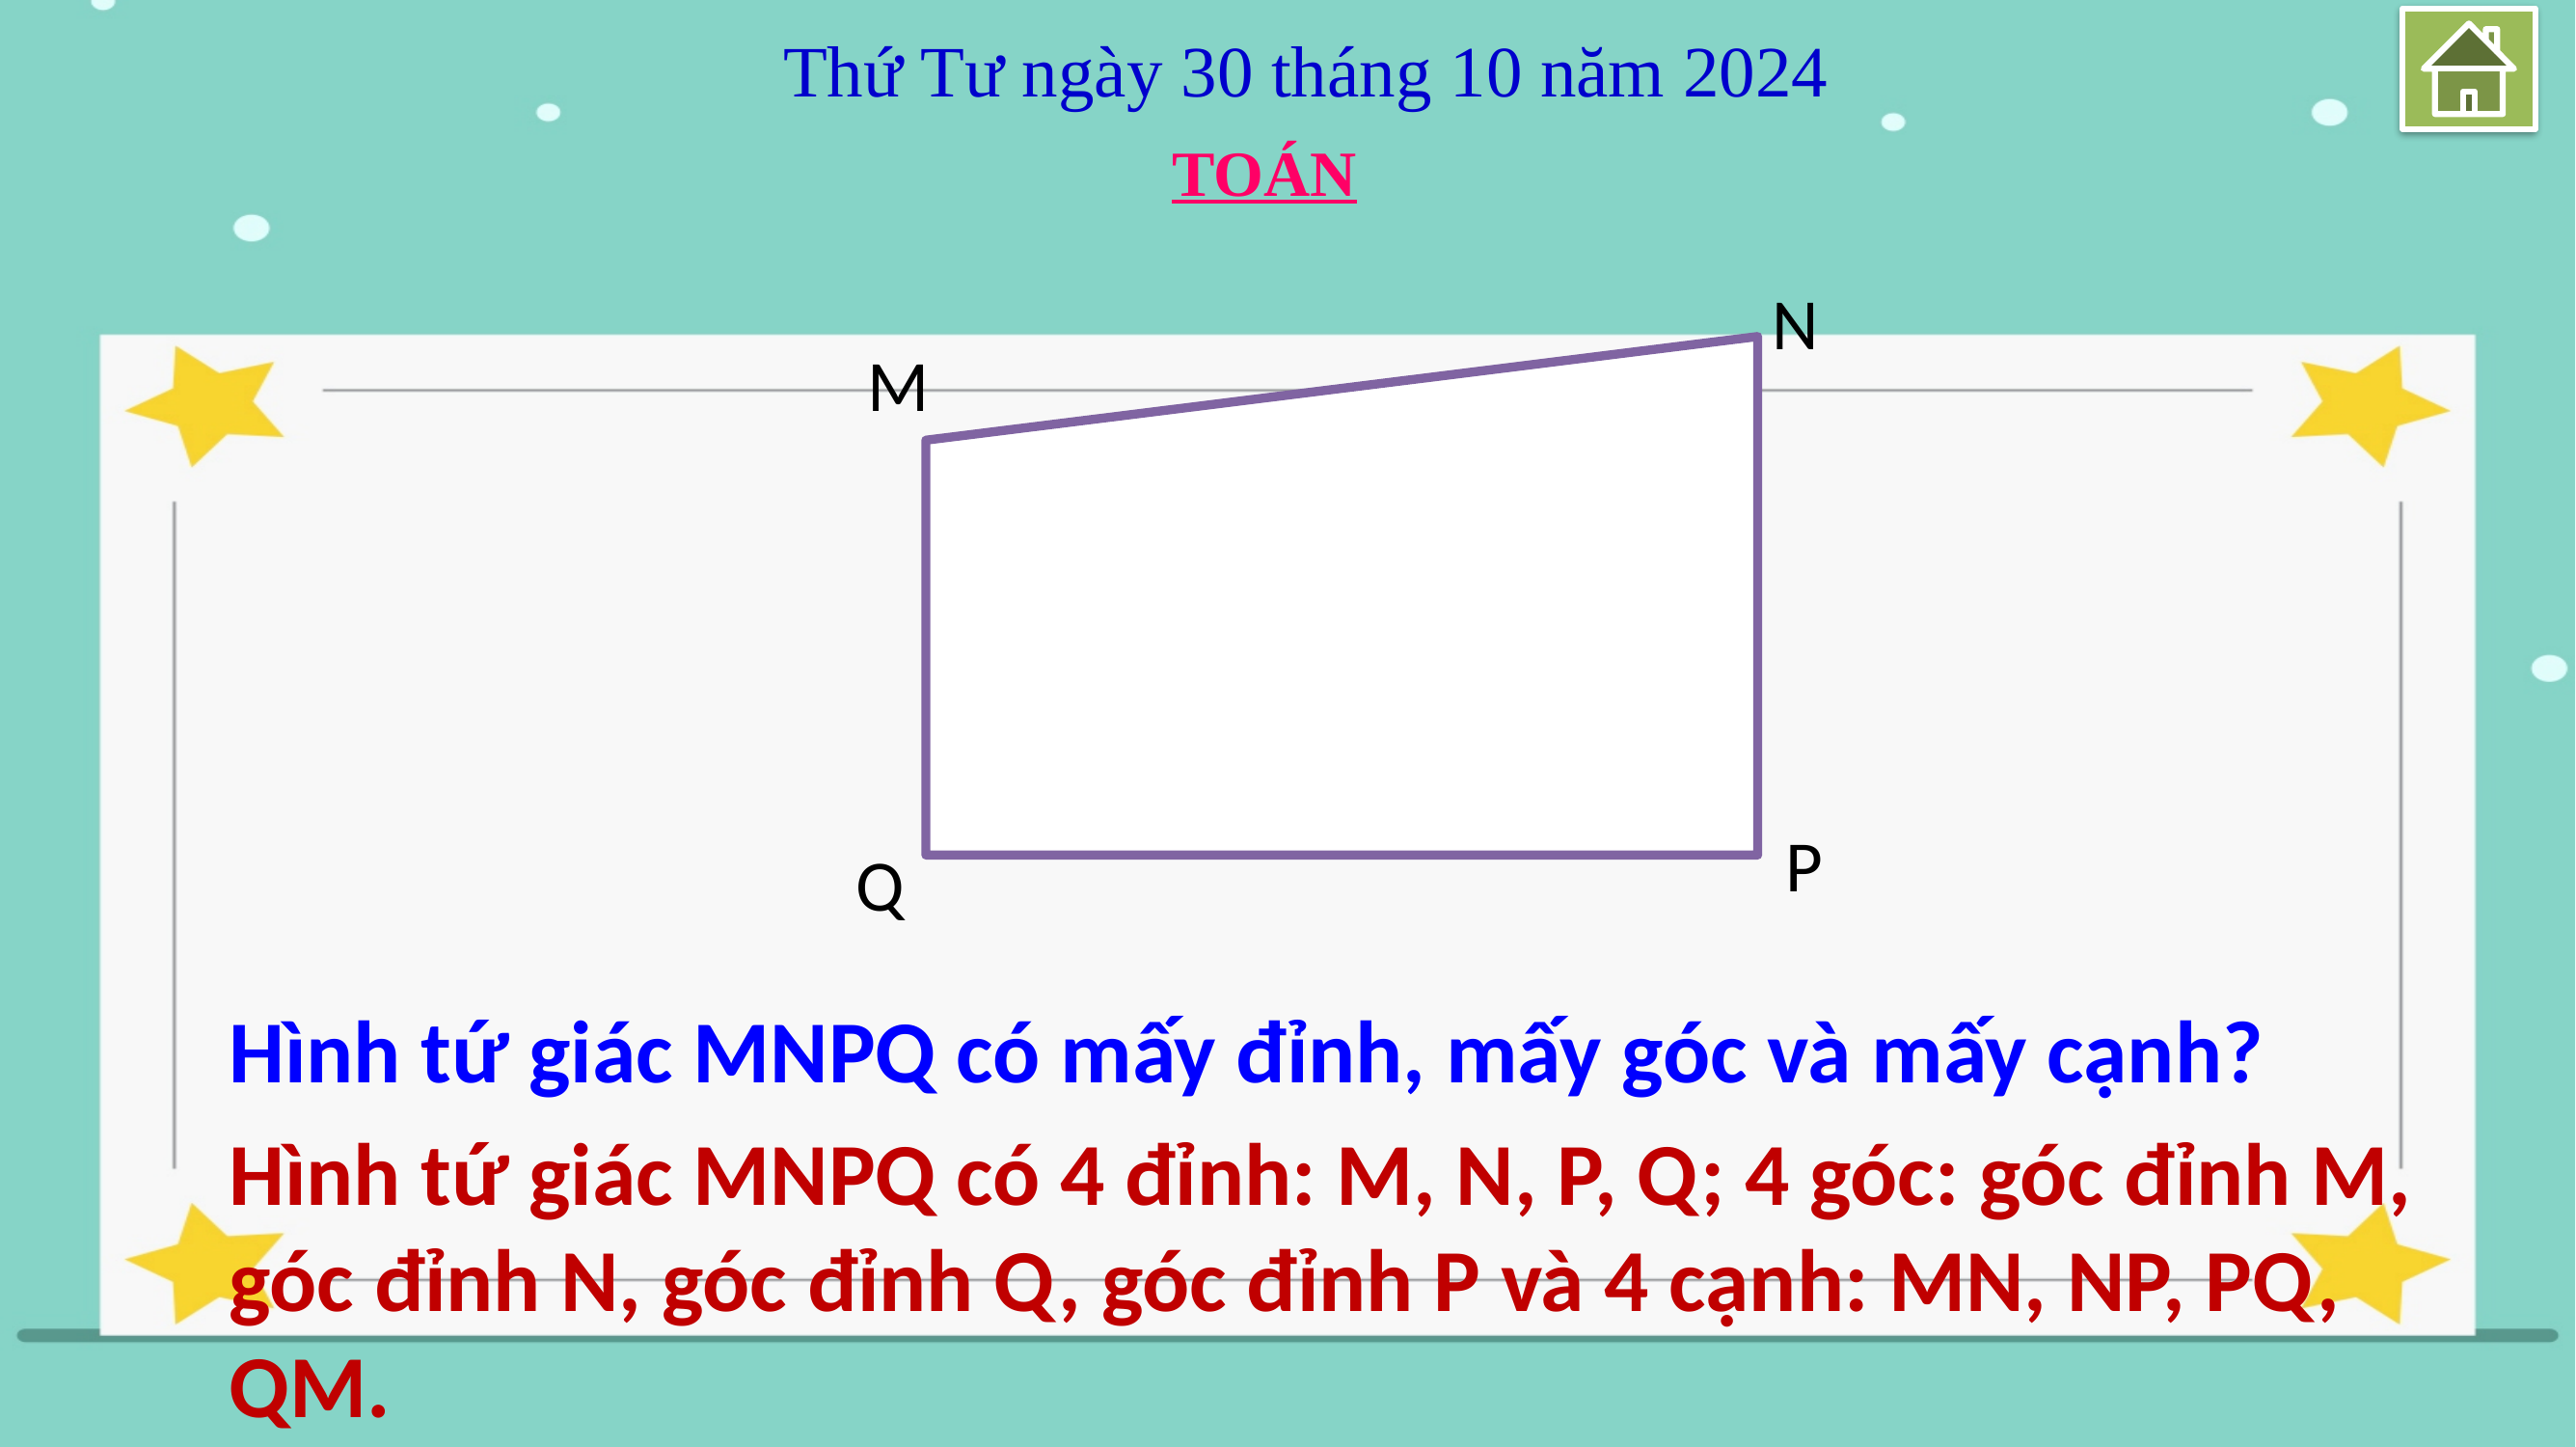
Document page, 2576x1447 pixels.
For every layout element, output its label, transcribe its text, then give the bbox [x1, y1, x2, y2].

text_box [923, 334, 1760, 858]
text_box Hình tứ giác MNPQ có mấy đỉnh, mấy góc và mấy cạnh? [214, 987, 2469, 1108]
text_box Hình tứ giác MNPQ có 4 đỉnh: M, N, P, Q; 4 góc: góc đỉnh M, góc đỉnh N, góc đỉnh Q, góc đỉnh P và 4 cạnh: MN, NP, PQ, QM. [214, 1109, 2469, 1442]
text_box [746, 16, 1865, 218]
picture [0, 0, 2576, 1447]
text_box M [853, 332, 998, 433]
text_box Q [841, 832, 987, 933]
text_box N [1757, 270, 1903, 372]
text_box [2400, 6, 2538, 132]
text_box P [1772, 812, 1917, 914]
